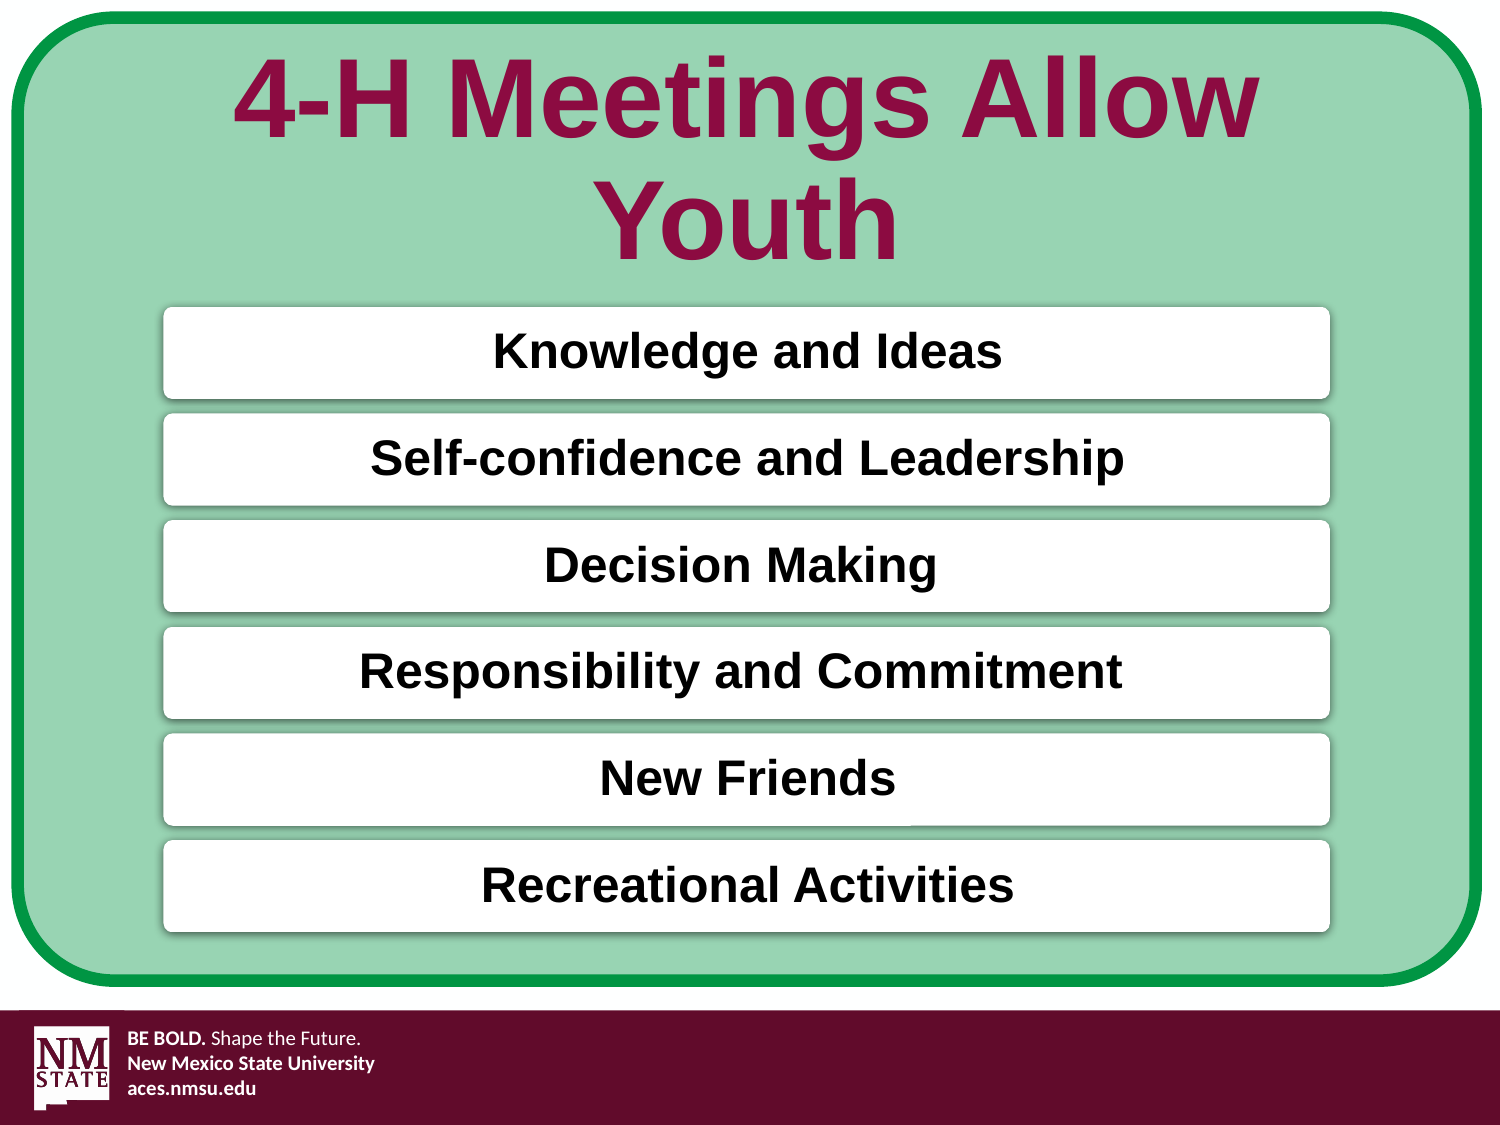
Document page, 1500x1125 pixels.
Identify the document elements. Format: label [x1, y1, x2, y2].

text_box [17, 17, 1476, 981]
picture [23, 1015, 120, 1121]
